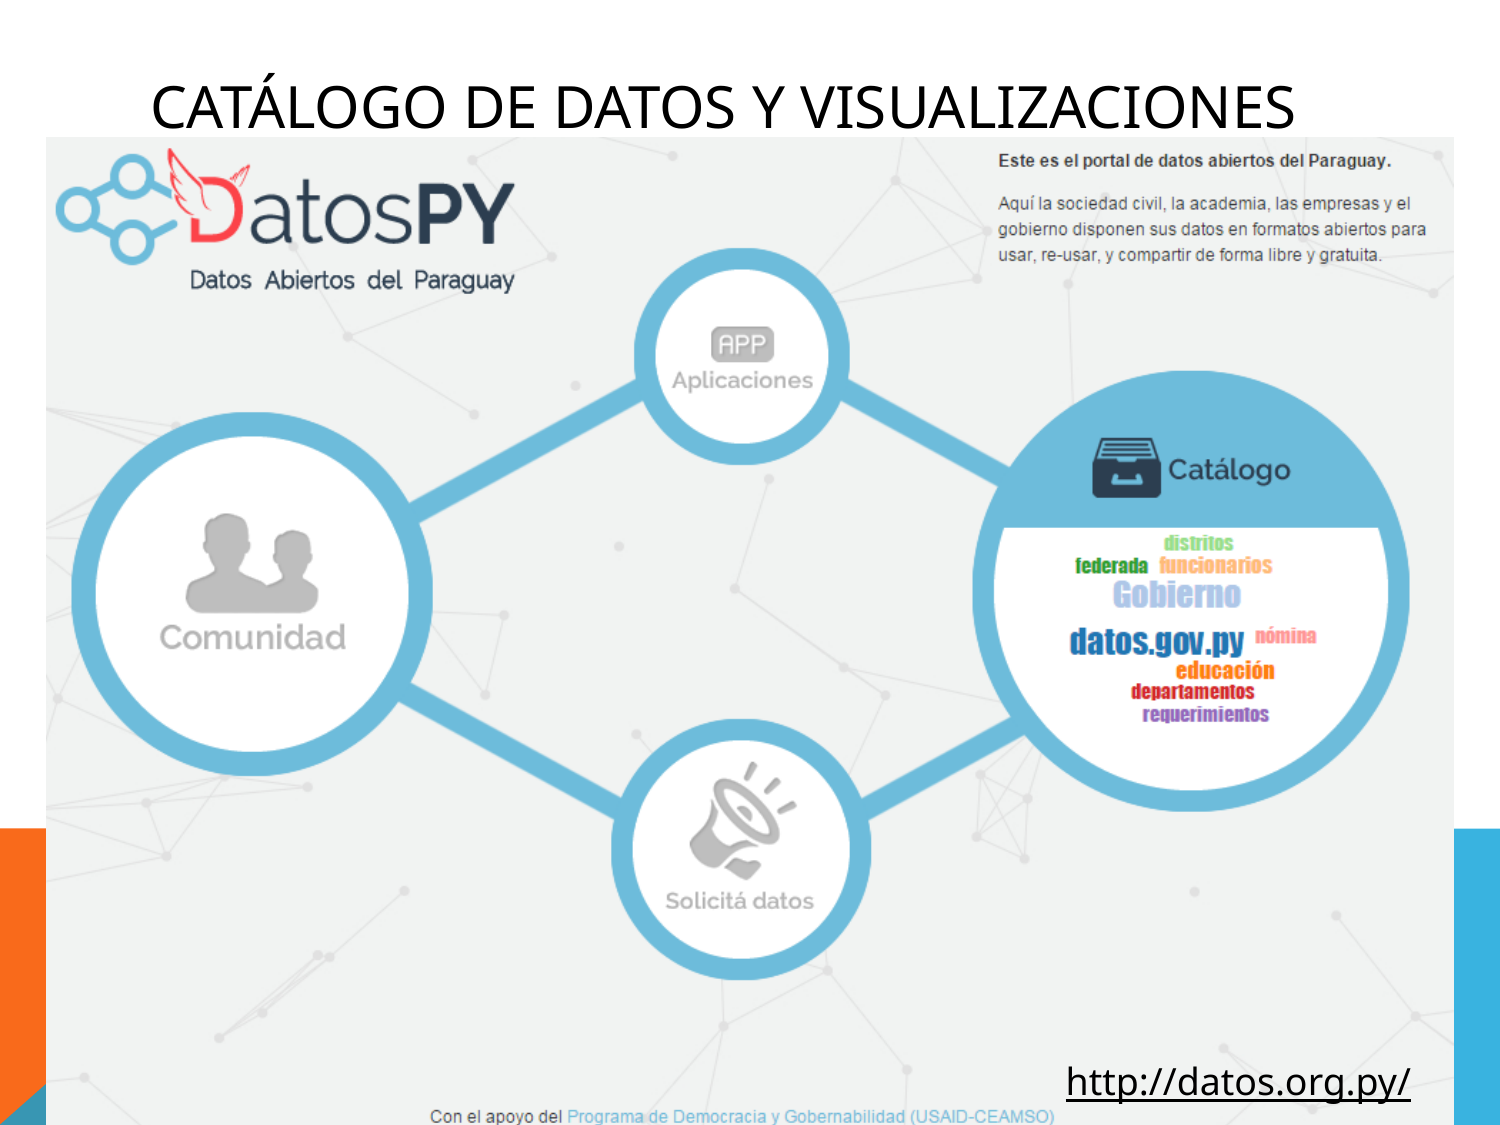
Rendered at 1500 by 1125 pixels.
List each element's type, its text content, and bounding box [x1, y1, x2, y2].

title Catálogo de datos y visualizaciones [135, 60, 1369, 135]
picture [46, 136, 1454, 1125]
